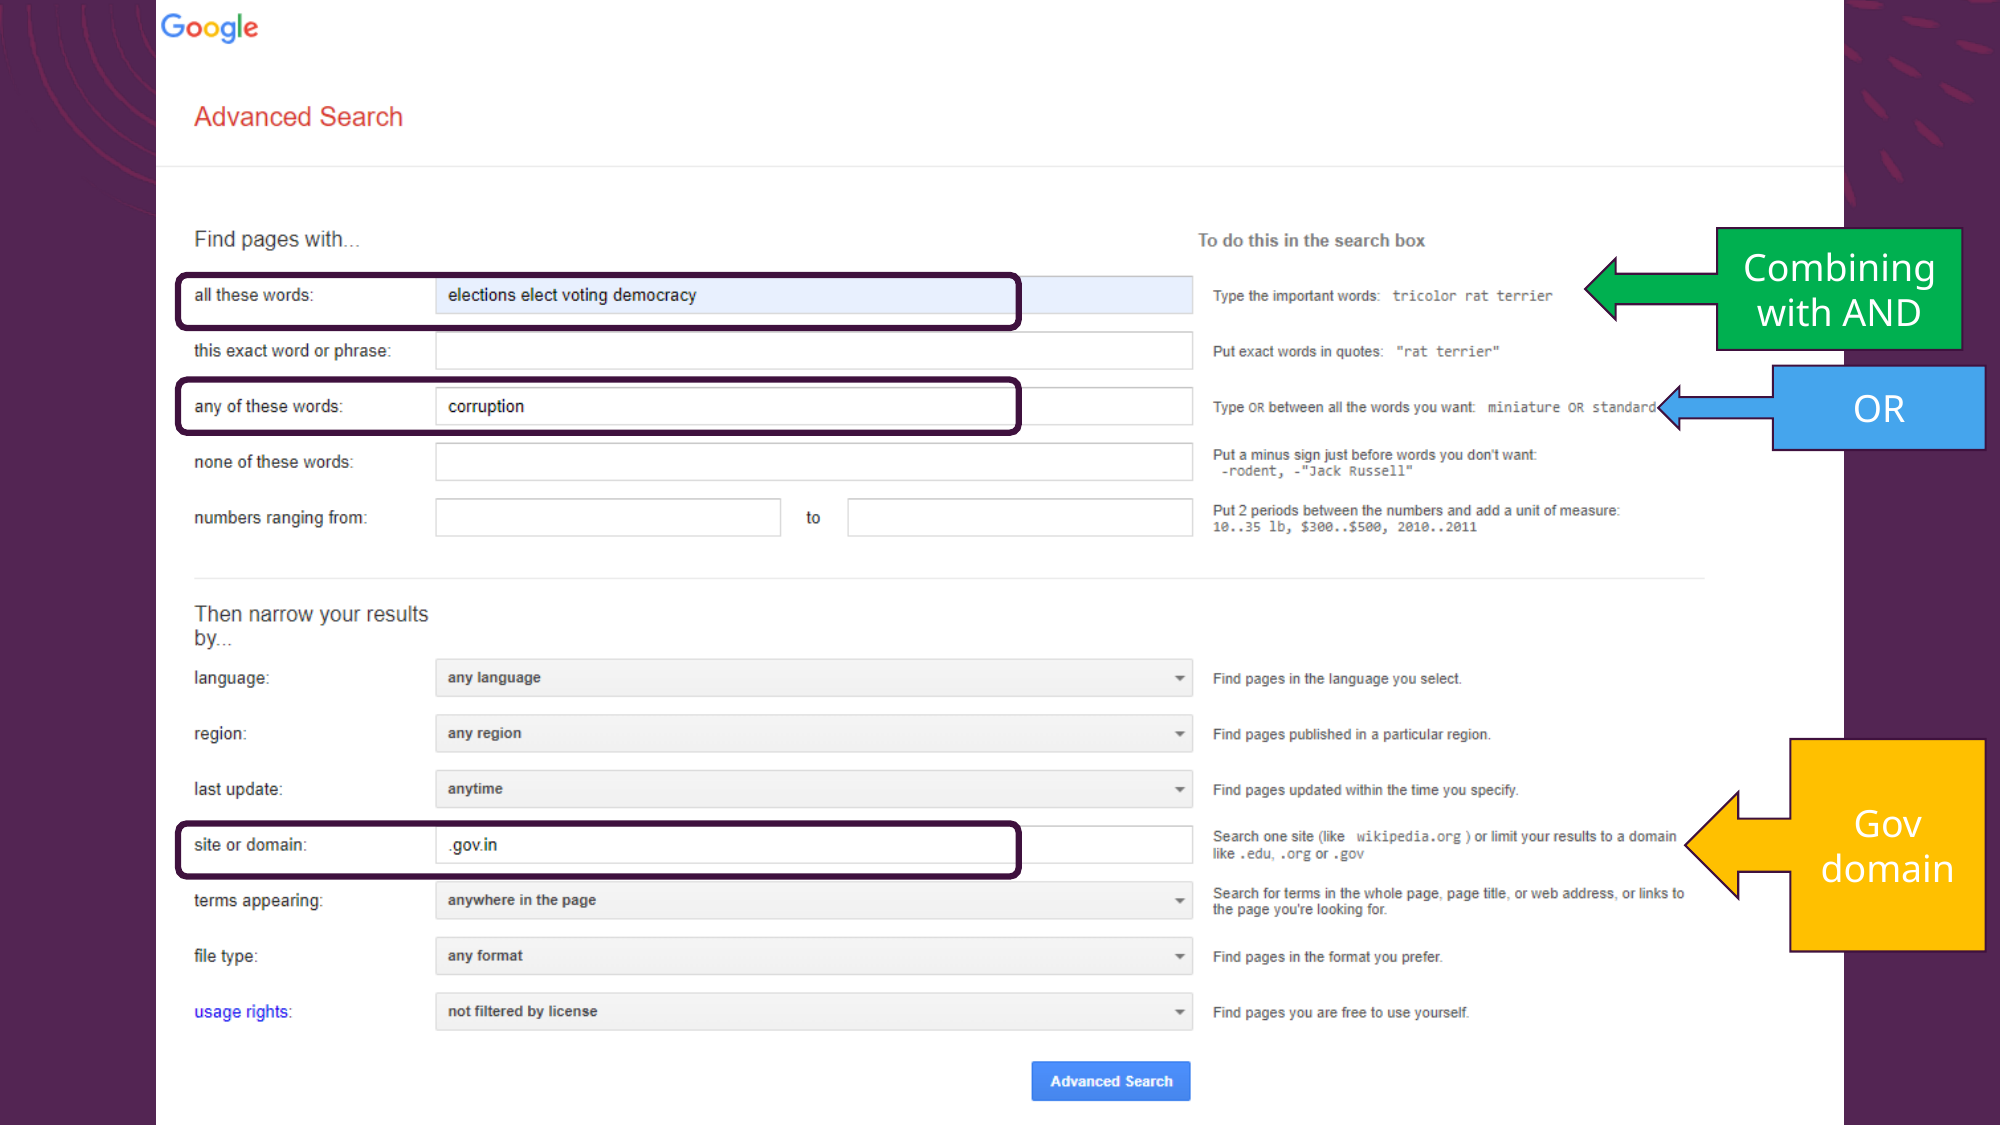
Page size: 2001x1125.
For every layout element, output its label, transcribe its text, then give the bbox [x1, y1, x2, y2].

picture [156, 0, 1844, 1125]
text_box OR [1844, 364, 1987, 452]
text_box Combining with AND [1844, 227, 1964, 351]
text_box Gov domain [1844, 737, 1987, 953]
